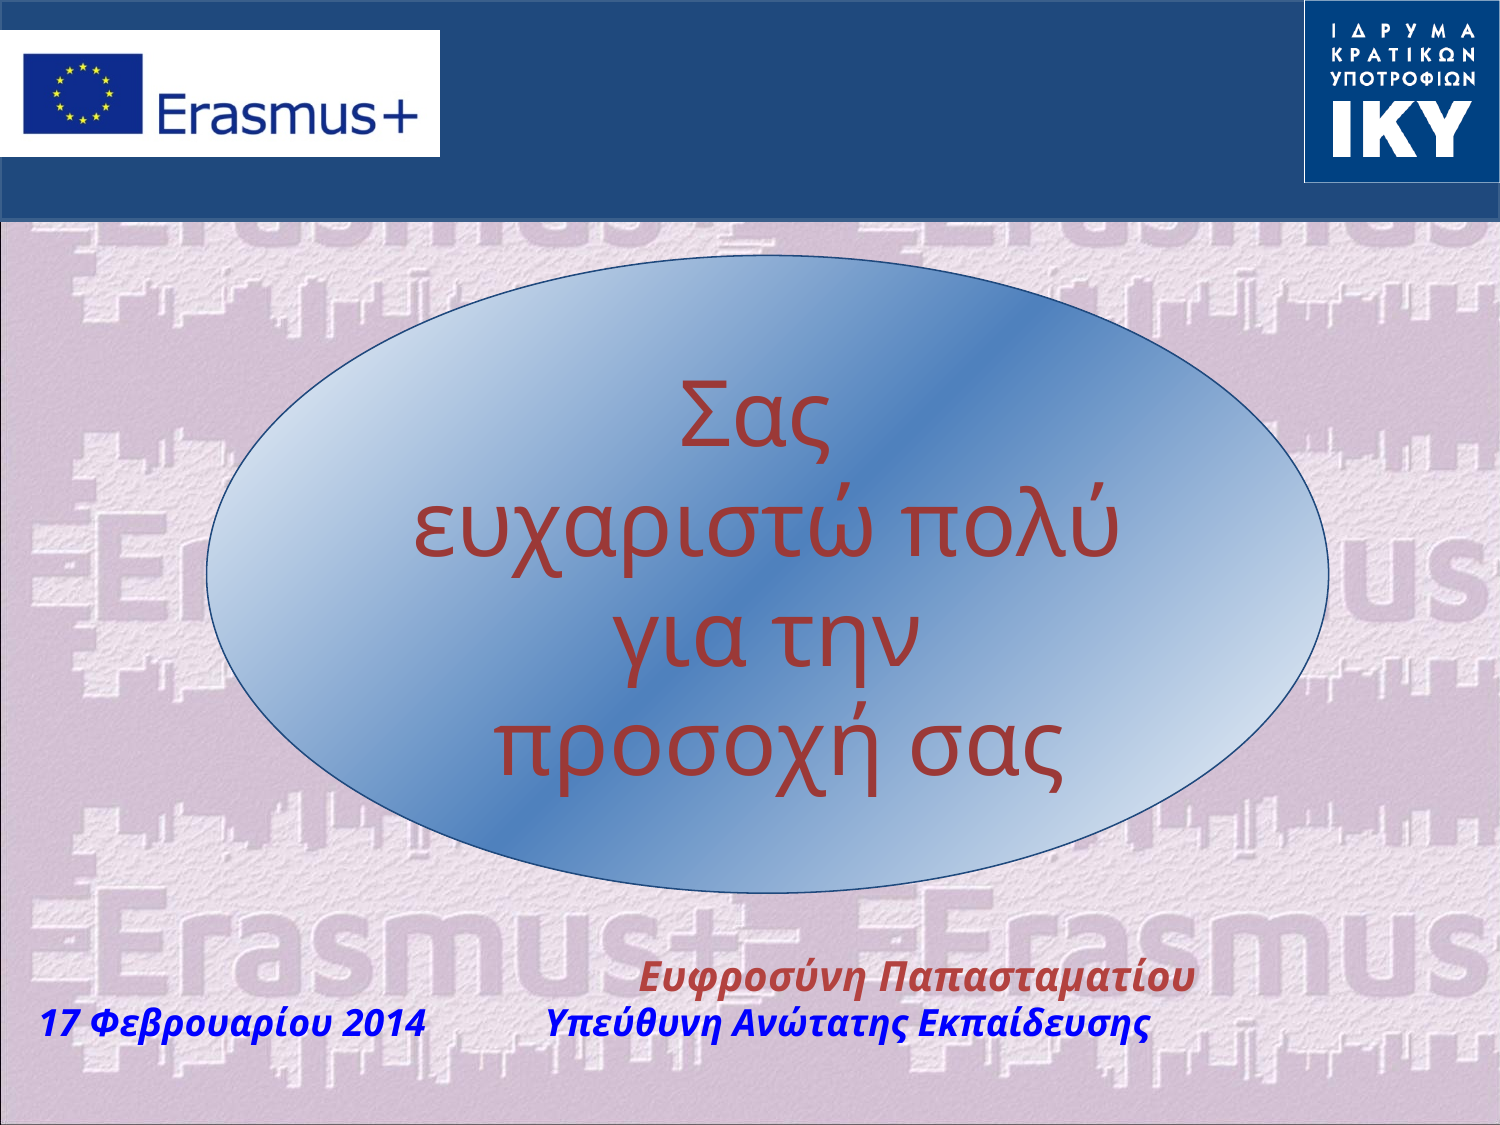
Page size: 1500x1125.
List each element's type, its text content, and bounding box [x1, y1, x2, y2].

picture [1304, 0, 1500, 183]
picture [0, 30, 440, 157]
picture [0, 222, 1500, 1125]
text_box Σας ευχαριστώ πολύ για την προσοχή σας [206, 255, 1329, 894]
text_box Ευφροσύνη Παπασταματίου 17 Φεβρουαρίου 2014 Υπεύθυνη Ανώτατης Εκπαίδευσης [23, 952, 1483, 1059]
